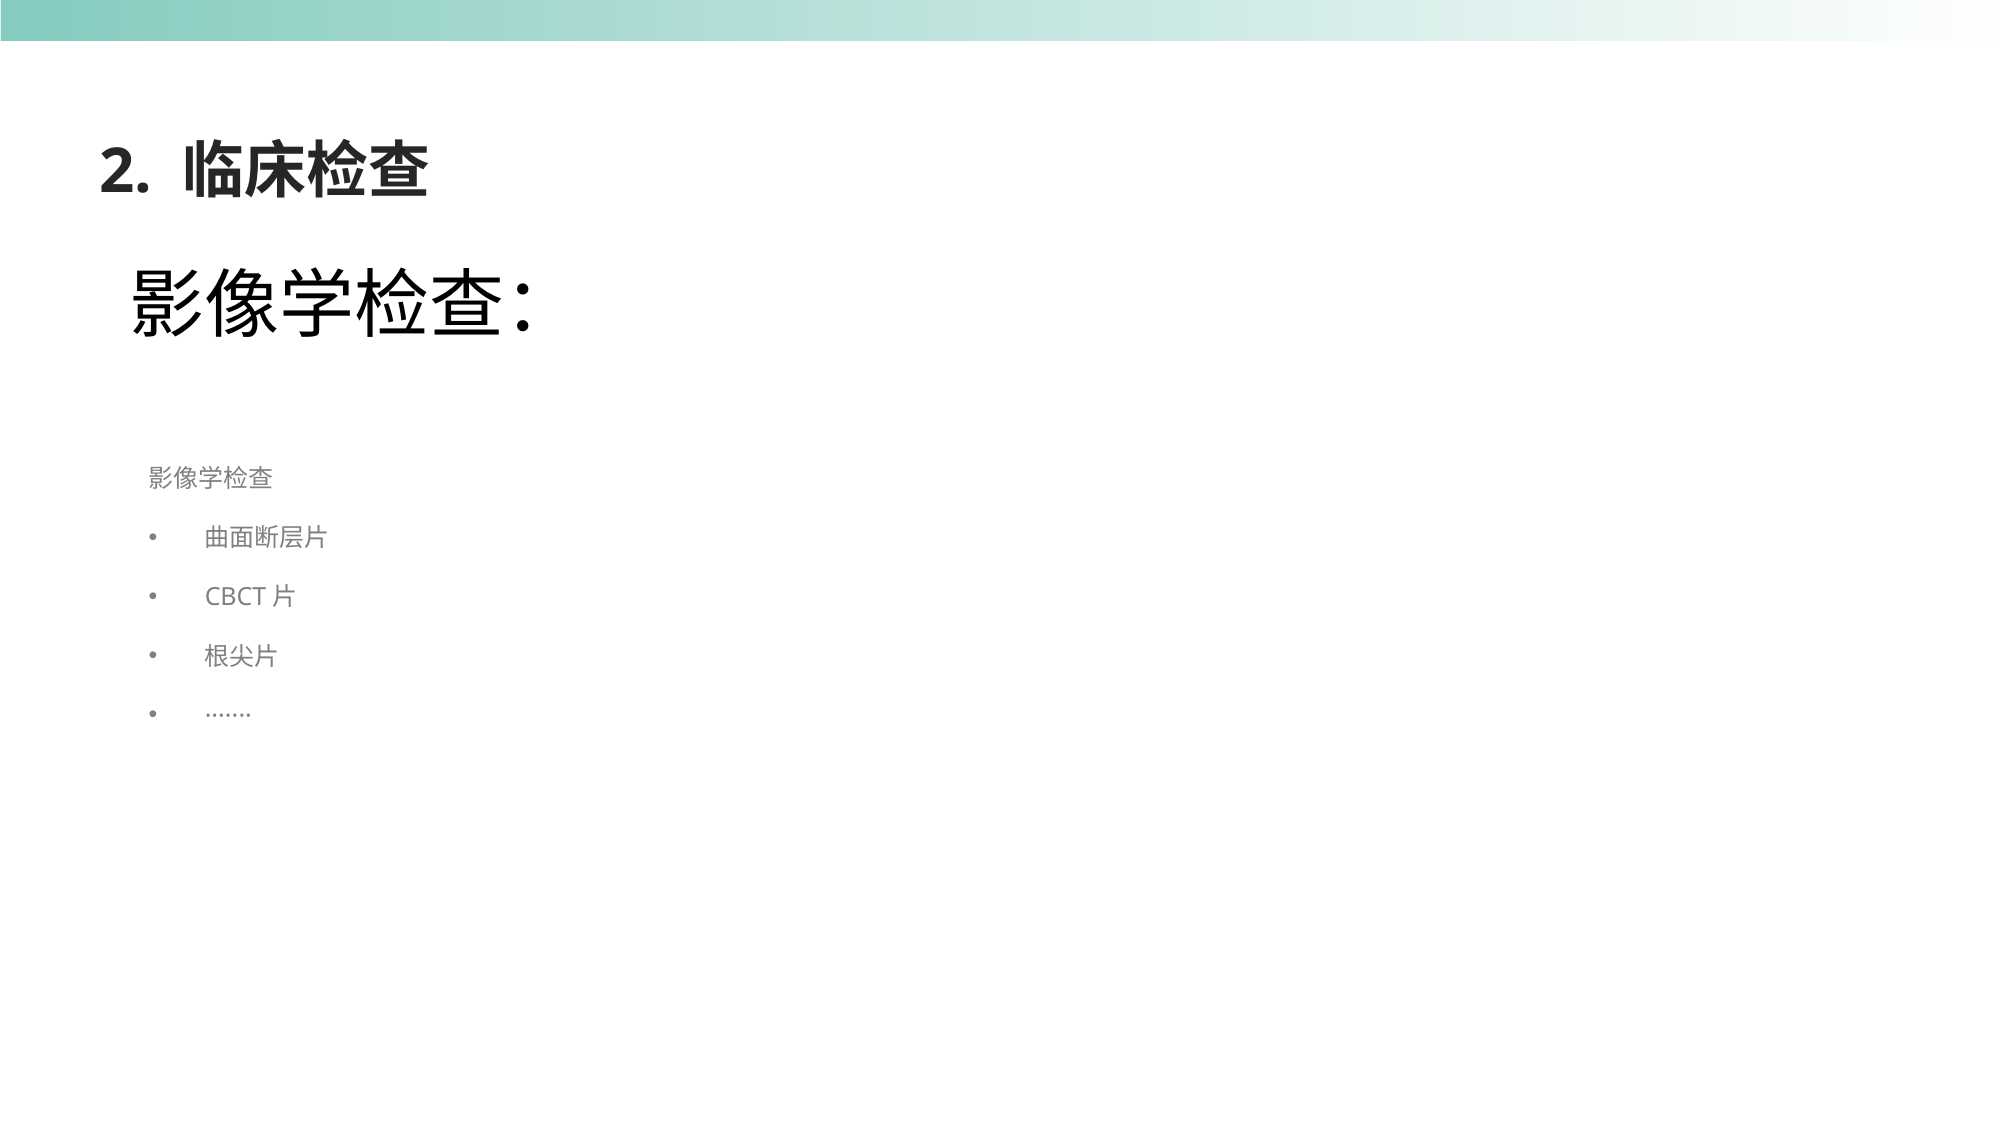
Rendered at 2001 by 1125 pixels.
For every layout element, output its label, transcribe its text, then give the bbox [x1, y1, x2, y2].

picture [0, 0, 2000, 41]
text_box 影像学检查 曲面断层片 CBCT片 根尖片 ······· [133, 430, 395, 774]
text_box 2. 临床检查 [99, 125, 430, 212]
text_box 影像学检查： [114, 249, 1513, 355]
